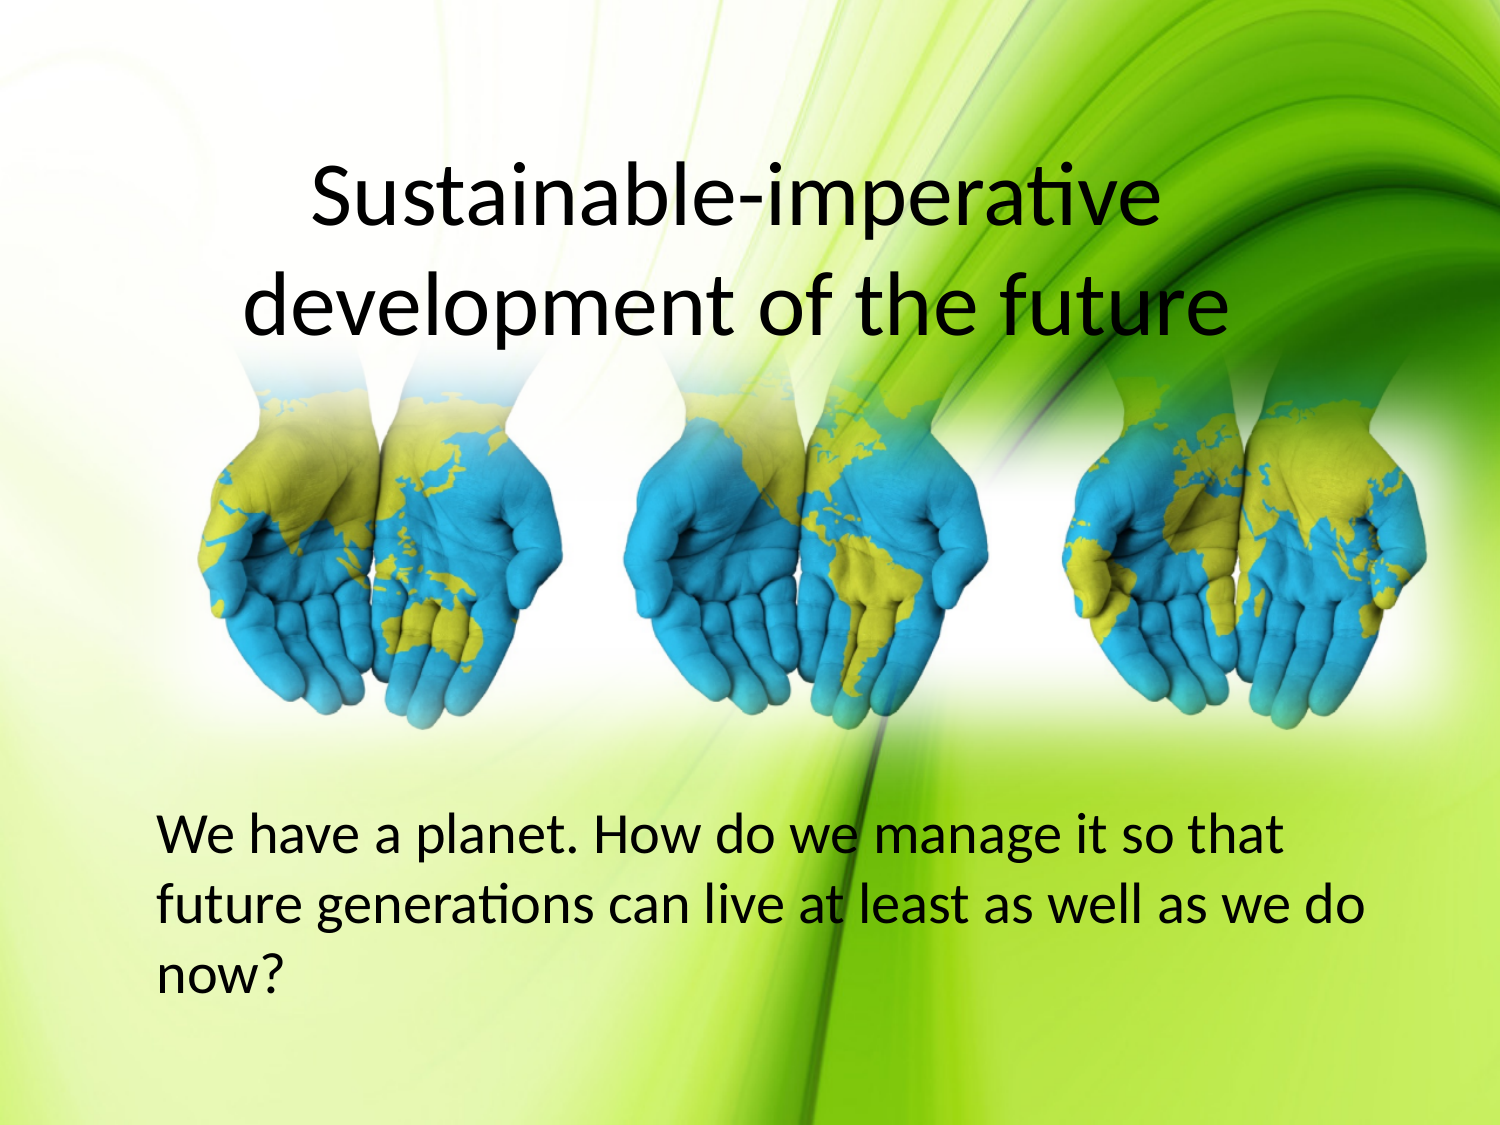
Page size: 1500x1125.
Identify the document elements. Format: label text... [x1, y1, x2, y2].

text_box We have a planet. How do we manage it so that future generations can live at least as well as we do now? [141, 819, 1417, 1013]
title Sustainable-imperative development of the future [75, 75, 1400, 413]
picture [0, 0, 1500, 1125]
